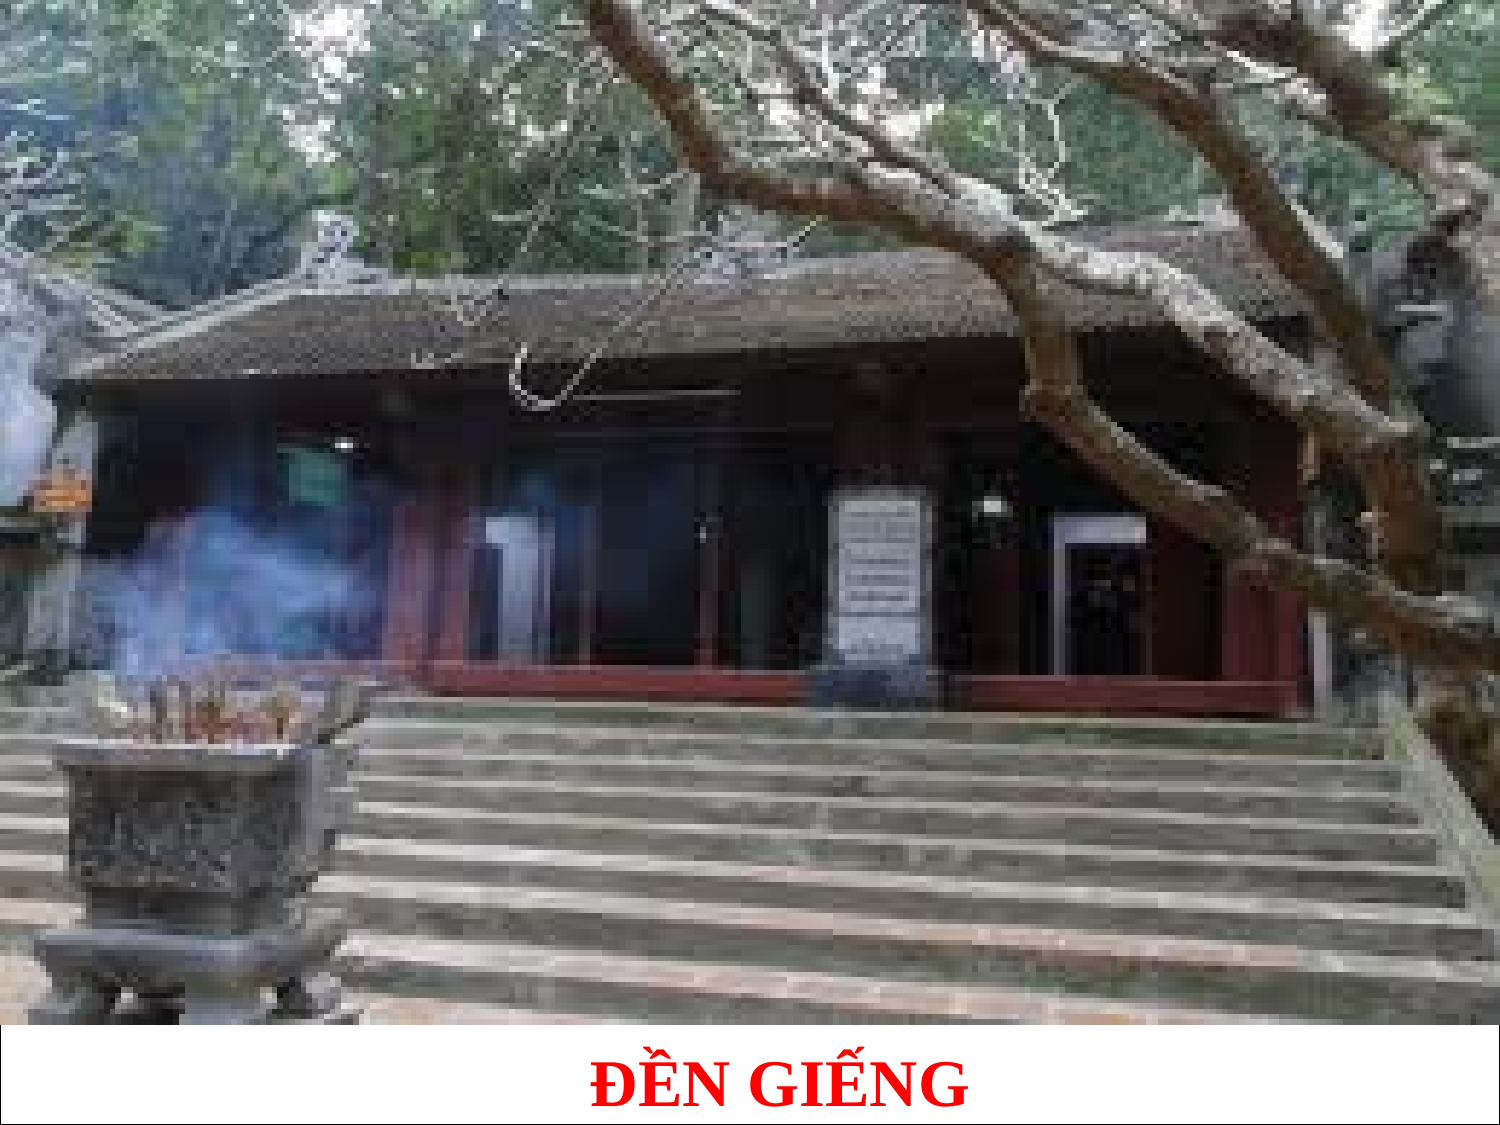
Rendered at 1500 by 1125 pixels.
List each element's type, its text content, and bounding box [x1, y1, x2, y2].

picture [0, 0, 1500, 1025]
text_box [0, 1025, 1500, 1125]
text_box ĐỀN GIẾNG [574, 1032, 1006, 1125]
